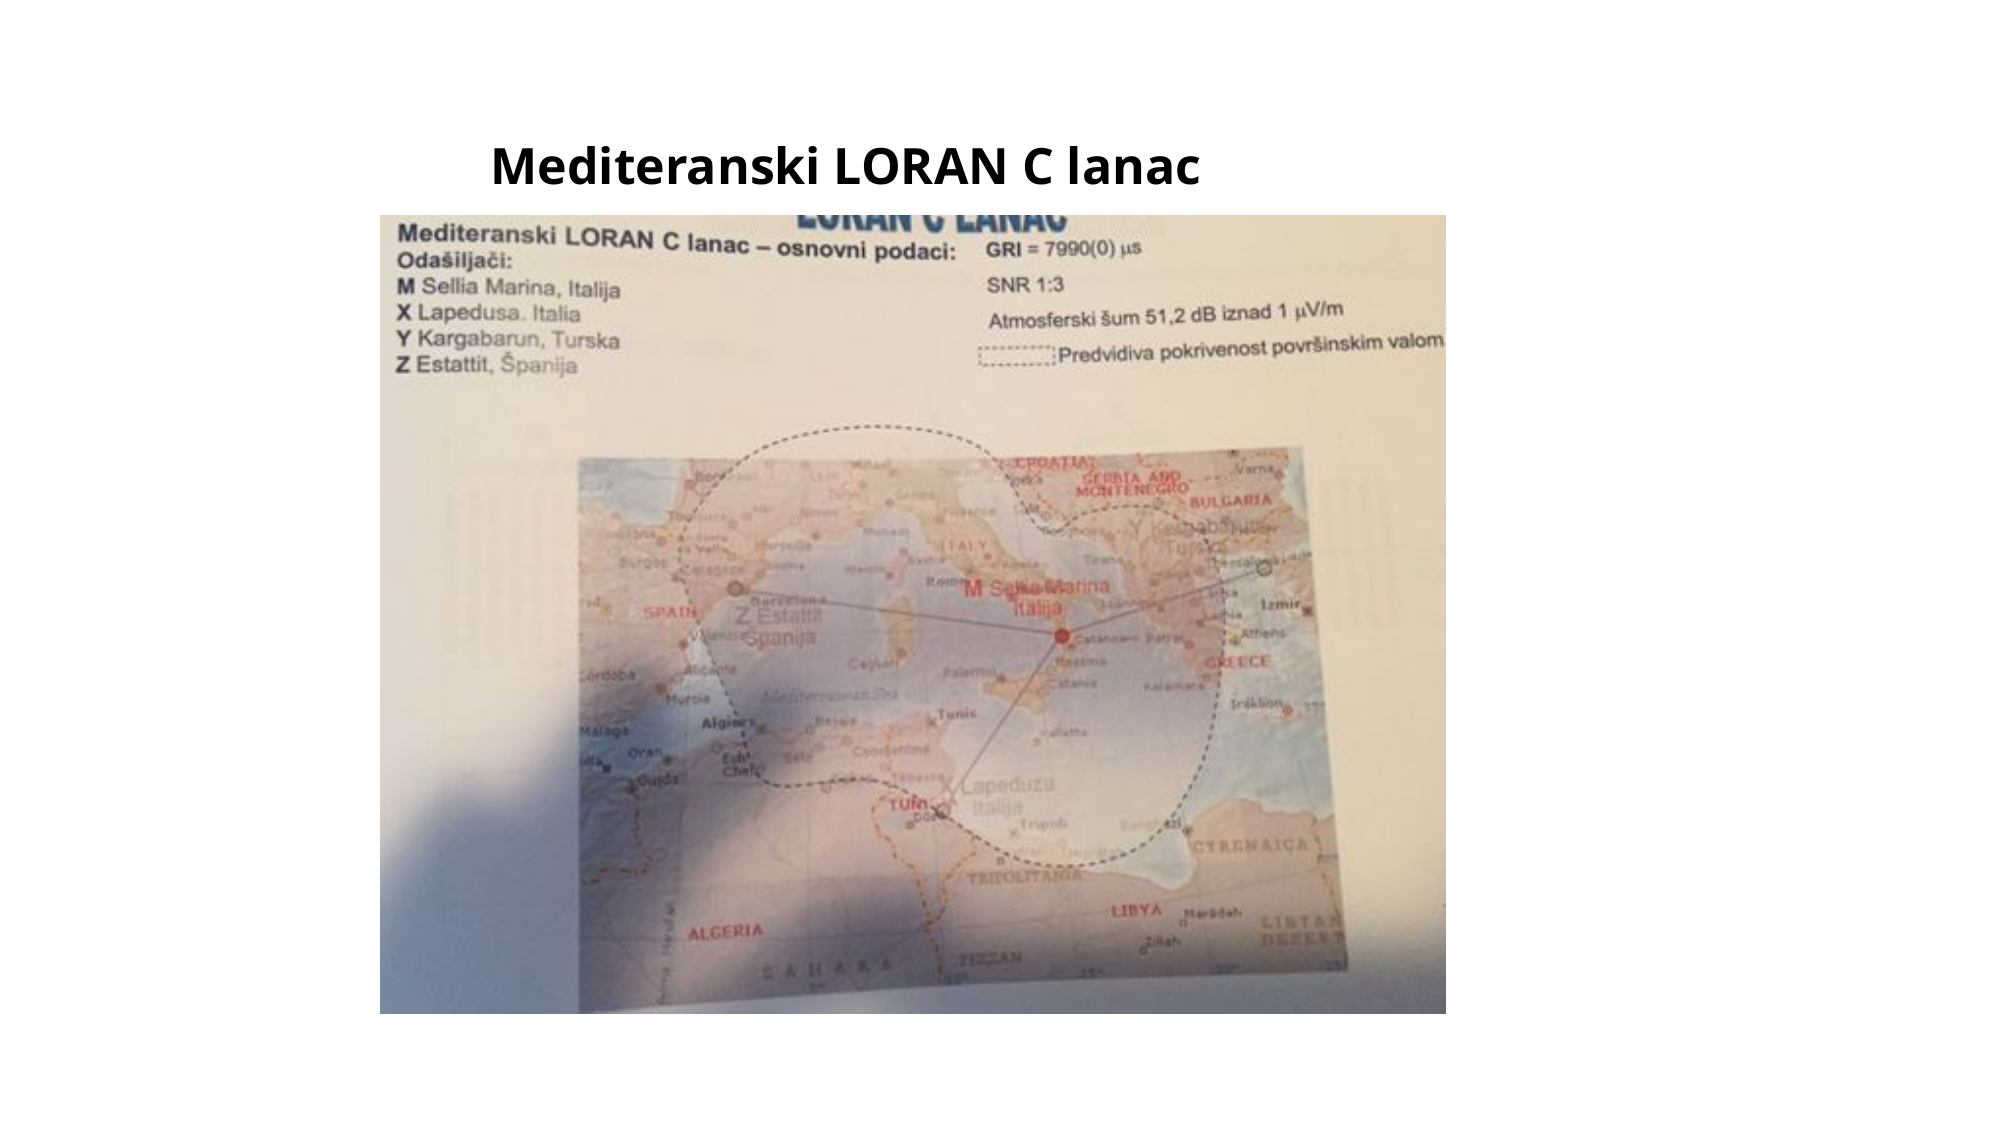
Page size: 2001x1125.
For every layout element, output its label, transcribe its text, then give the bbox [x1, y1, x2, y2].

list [380, 215, 1446, 1014]
title Mediteranski LORAN C lanac [137, 59, 1863, 278]
